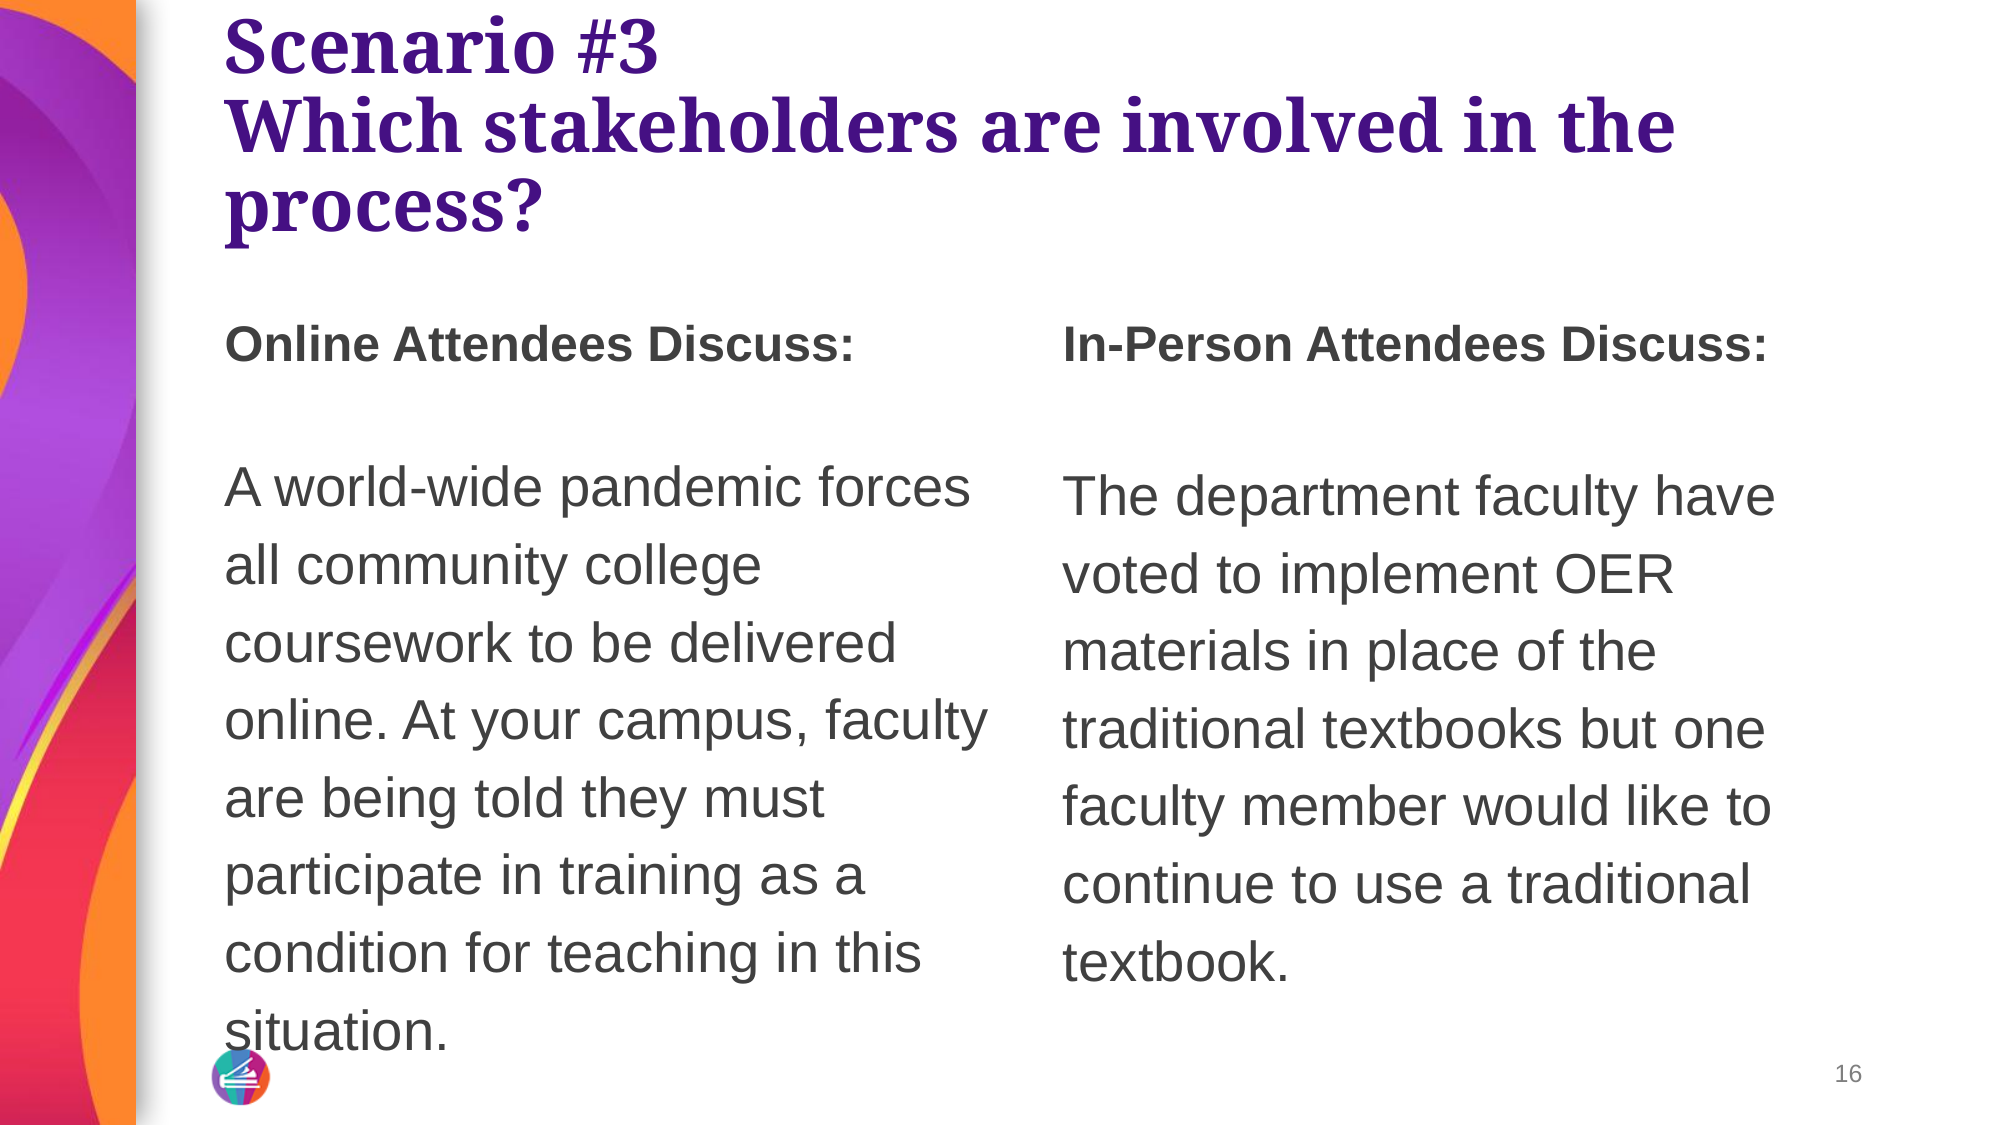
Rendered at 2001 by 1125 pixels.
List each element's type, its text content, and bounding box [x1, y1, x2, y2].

picture [209, 1067, 272, 1108]
picture [0, 0, 136, 1125]
list Online Attendees Discuss: A world-wide pandemic forces all community college coursework to be delivered online. At your campus, faculty are being told they must participate in training as a condition for teaching in this situation. [209, 294, 1017, 1067]
title Scenario #3 Which stakeholders are involved in the process? [209, 59, 1858, 278]
list In-Person Attendees Discuss: The department faculty have voted to implement OER materials in place of the traditional textbooks but one faculty member would like to continue to use a traditional textbook. [1047, 294, 1860, 1016]
slide_number ‹#› [1712, 1042, 1863, 1103]
